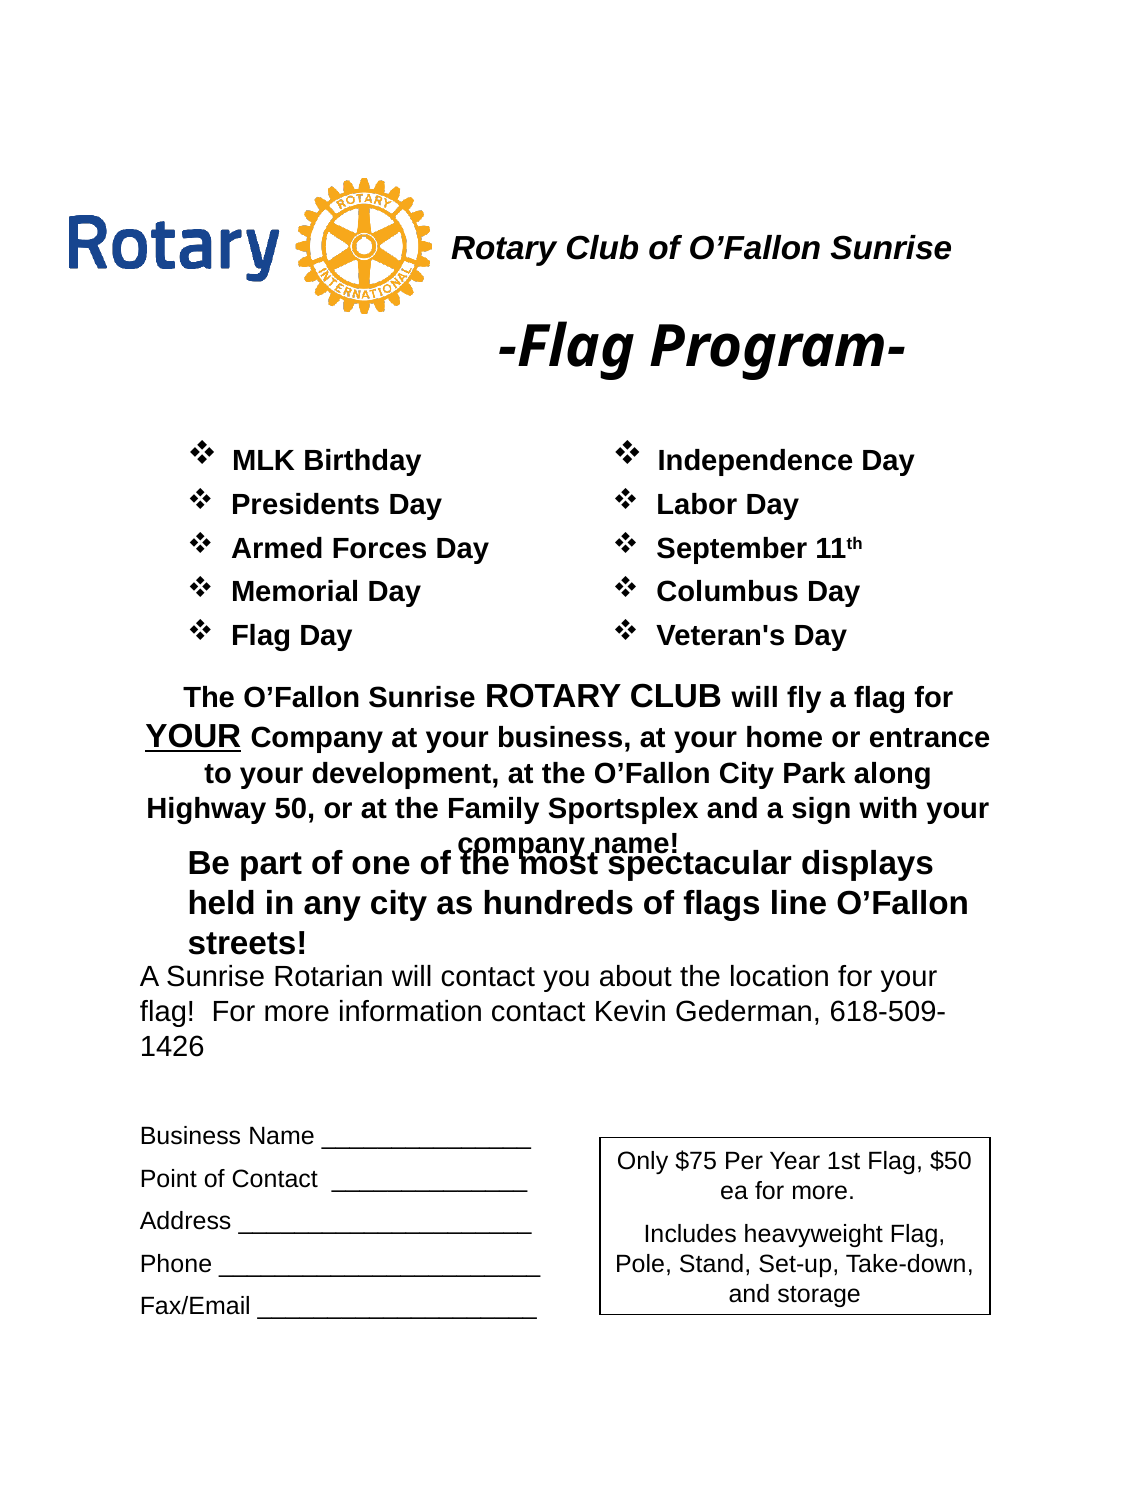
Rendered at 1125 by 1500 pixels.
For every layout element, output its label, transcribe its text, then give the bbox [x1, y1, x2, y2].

text_box Only $75 Per Year 1st Flag, $50 ea for more. Includes heavyweight Flag, Pole, Stand, Set-up, Take-down, and storage [600, 1137, 990, 1315]
text_box The O’Fallon Sunrise ROTARY CLUB will fly a flag for YOUR Company at your business, at your home or entrance to your development, at the O’Fallon City Park along Highway 50, or at the Family Sportsplex and a sign with your company name! [125, 667, 1012, 867]
text_box Independence Day Labor Day September 11th Columbus Day Veteran's Day [597, 419, 988, 659]
text_box Rotary Club of O’Fallon Sunrise [437, 218, 969, 274]
text_box A Sunrise Rotarian will contact you about the location for your flag! For more information contact Kevin Gederman, 618-509-1426 [124, 949, 1011, 1070]
text_box Be part of one of the most spectacular displays held in any city as hundreds of flags line O’Fallon streets! [172, 833, 1011, 949]
text_box -Flag Program- [483, 301, 922, 386]
picture [69, 177, 432, 315]
text_box MLK Birthday Presidents Day Armed Forces Day Memorial Day Flag Day [172, 419, 575, 659]
text_box Business Name _______________ Point of Contact ______________ Address _____________________ Phone _______________________ Fax/Email ____________________ [125, 1112, 586, 1370]
